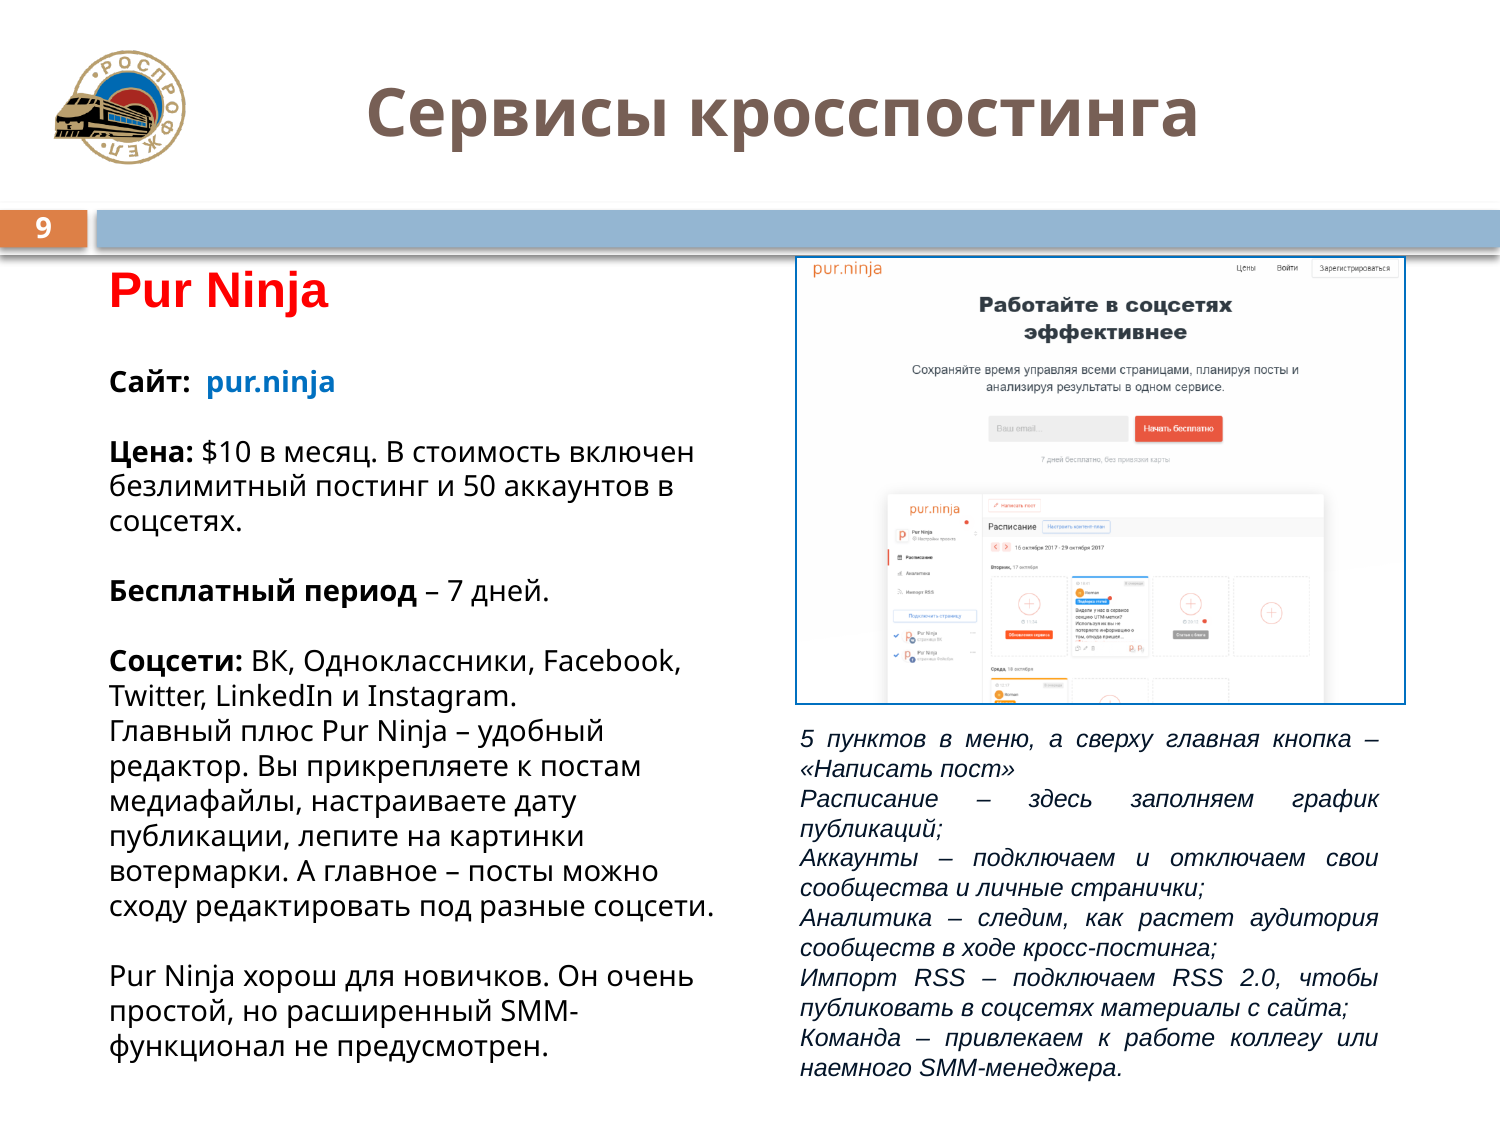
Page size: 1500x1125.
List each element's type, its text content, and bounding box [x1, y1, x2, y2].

picture [796, 257, 1405, 704]
text_box 5 пунктов в меню, а сверху главная кнопка – «Написать пост» Расписание – здесь заполняем график публикаций; Аккаунты – подключаем и отключаем свои сообщества и личные странички; Аналитика – следим, как растет аудитория сообществ в ходе кросс-постинга; Импорт RSS – подключаем RSS 2.0, чтобы публиковать в соцсетях материалы с сайта; Команда – привлекаем к работе коллегу или наемного SMM-менеджера. [785, 714, 1395, 1089]
slide_number 9 [0, 208, 88, 249]
title Сервисы кросспостинга [234, 46, 1333, 174]
picture [46, 46, 188, 170]
text_box Pur Ninja Сайт: pur.ninja Цена: $10 в месяц. В стоимость включен безлимитный постинг и 50 аккаунтов в соцсетях. Бесплатный период – 7 дней. Соцсети: ВК, Одноклассники, Facebook, Twitter, LinkedIn и Instagram. Главный плюс Pur Ninja – удобный редактор. Вы прикрепляете к постам медиафайлы, настраиваете дату публикации, лепите на картинки вотермарки. А главное – посты можно сходу редактировать под разные соцсети. Pur Ninja хорош для новичков. Он очень простой, но расширенный SMM-функционал не предусмотрен. [93, 250, 750, 1097]
